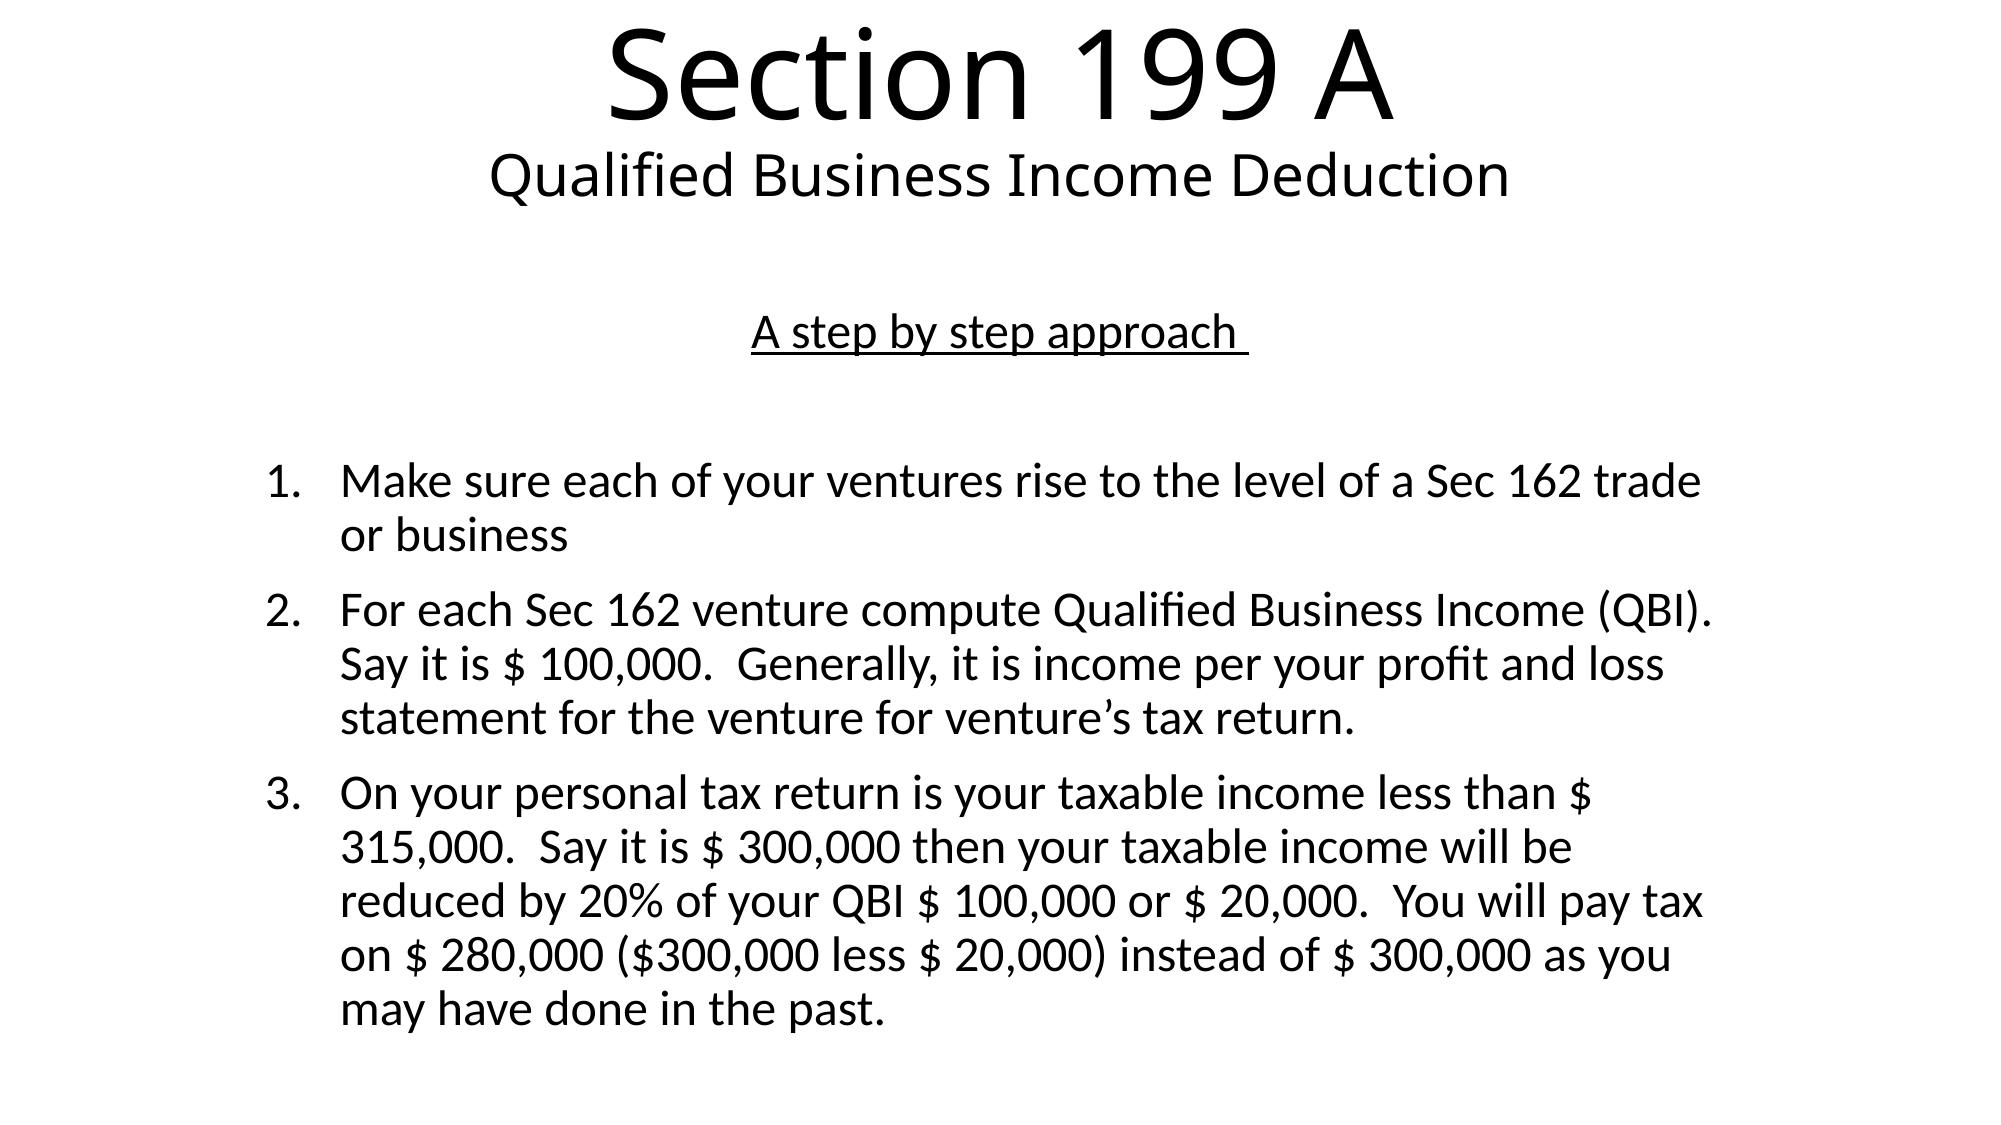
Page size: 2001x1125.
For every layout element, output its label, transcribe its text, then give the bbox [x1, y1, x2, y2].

title Section 199 A Qualified Business Income Deduction [249, 0, 1750, 216]
subtitle A step by step approach Make sure each of your ventures rise to the level of a Sec 162 trade or business For each Sec 162 venture compute Qualified Business Income (QBI). Say it is $ 100,000. Generally, it is income per your profit and loss statement for the venture for venture’s tax return. On your personal tax return is your taxable income less than $ 315,000. Say it is $ 300,000 then your taxable income will be reduced by 20% of your QBI $ 100,000 or $ 20,000. You will pay tax on $ 280,000 ($300,000 less $ 20,000) instead of $ 300,000 as you may have done in the past. [249, 216, 1750, 1125]
